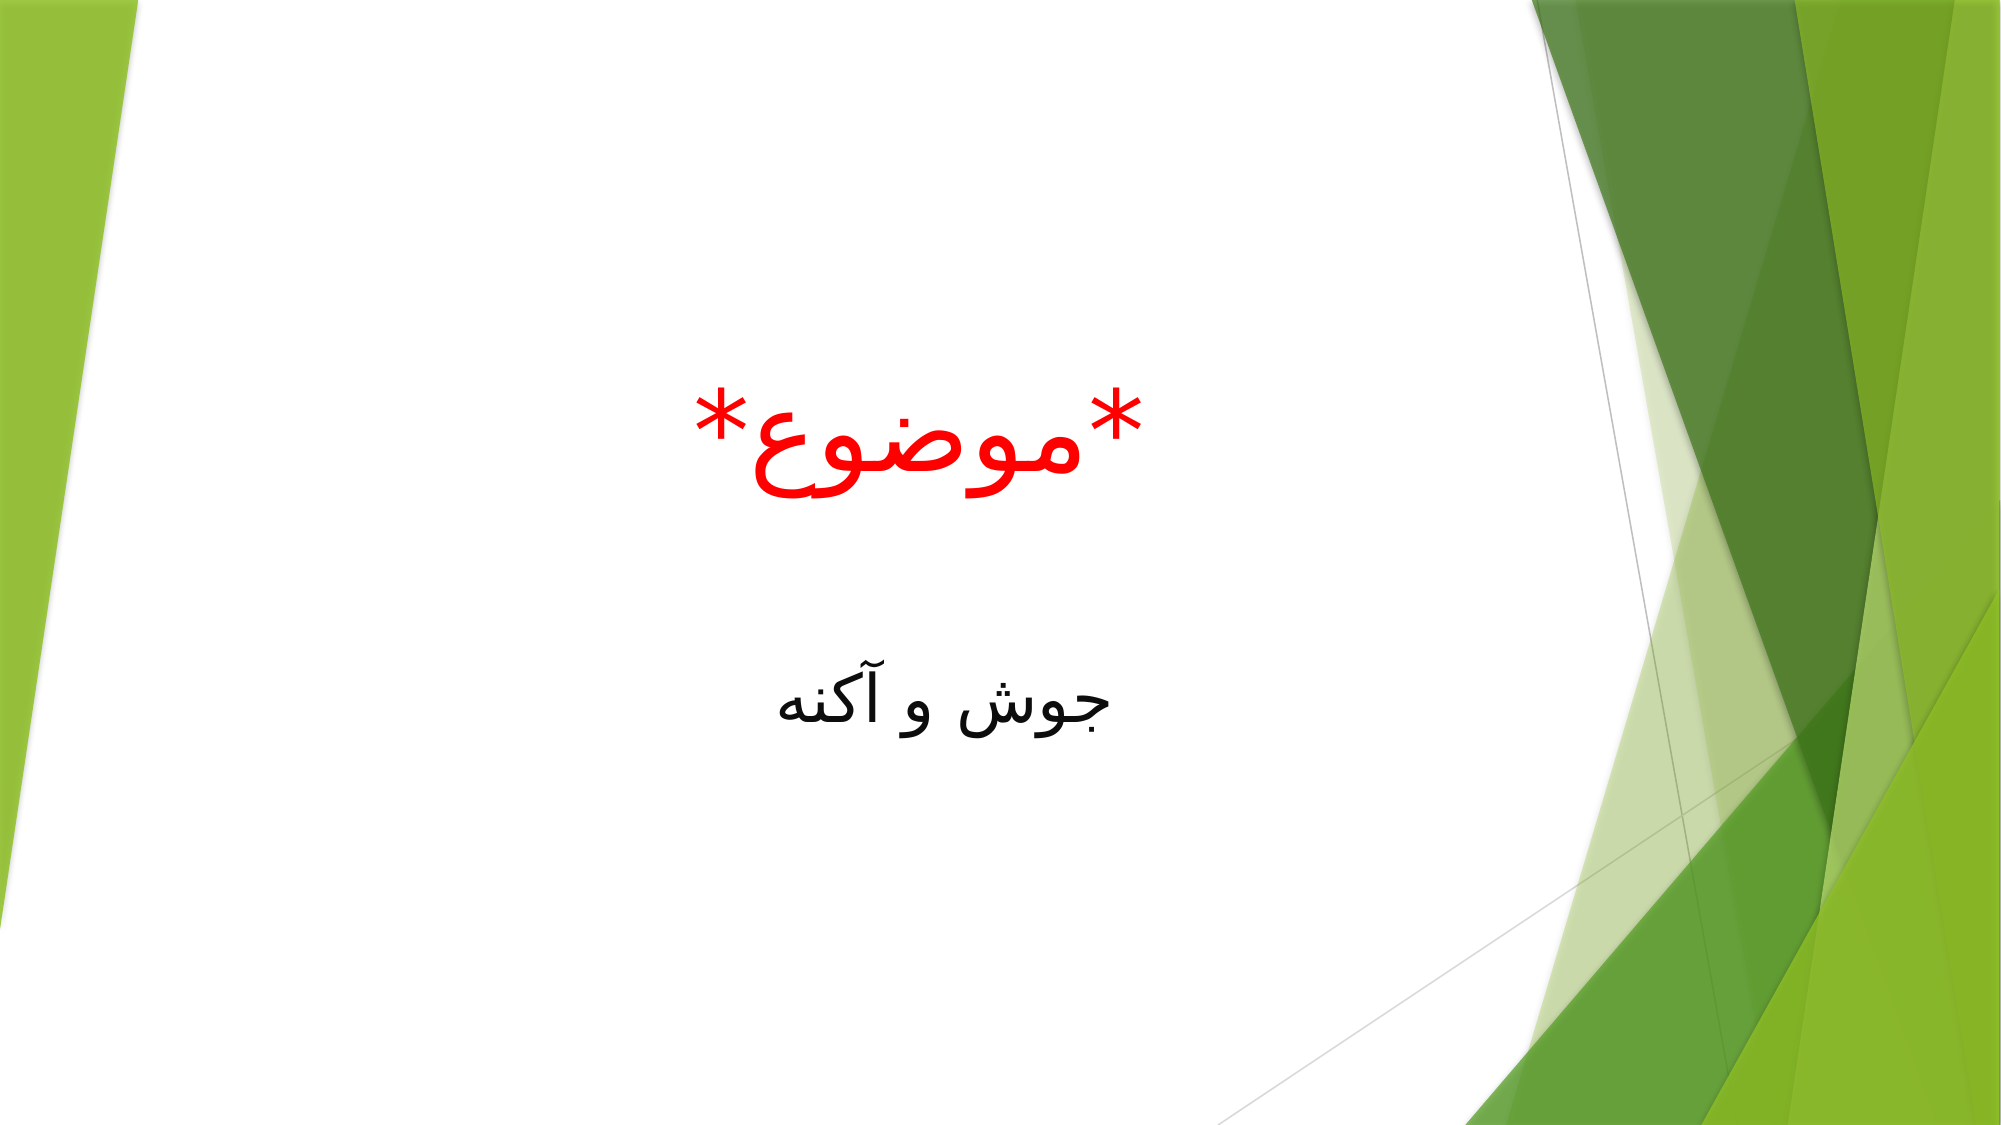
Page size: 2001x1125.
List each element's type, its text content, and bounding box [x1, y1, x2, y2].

subtitle جوش و آکنه [363, 647, 1129, 920]
title *موضوع* [473, 231, 1161, 502]
